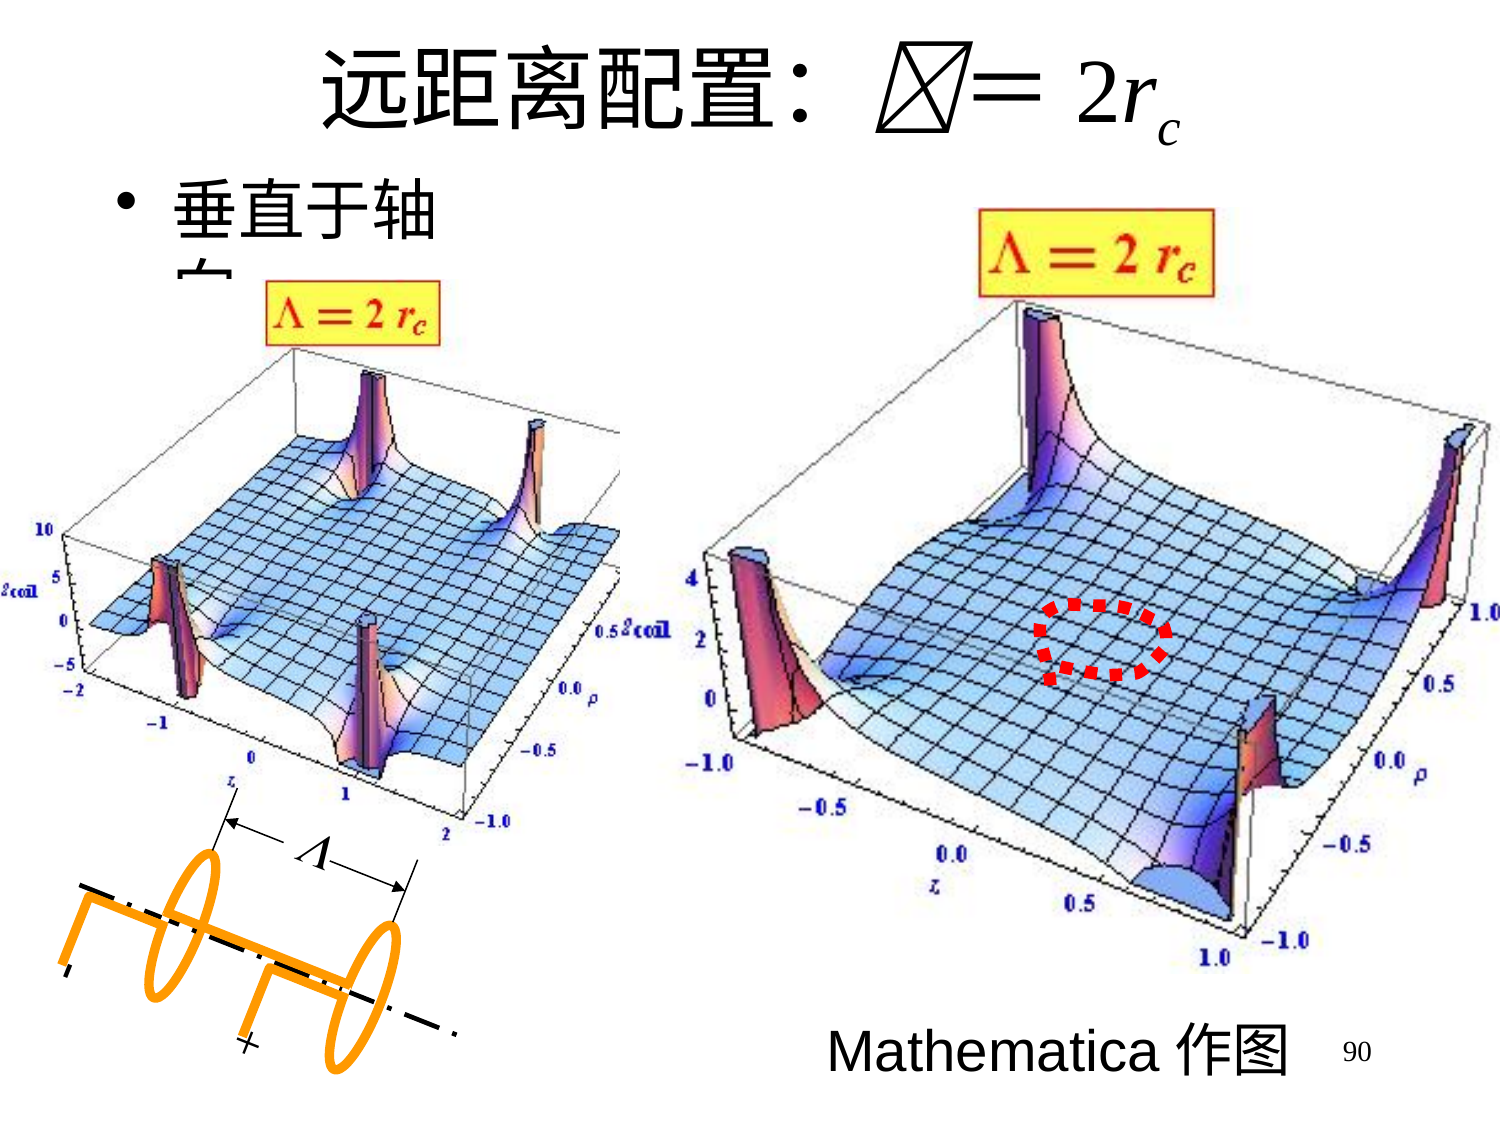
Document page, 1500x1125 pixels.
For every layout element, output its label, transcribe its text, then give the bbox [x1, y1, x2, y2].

slide_number 90 [1074, 1024, 1388, 1101]
text_box Mathematica作图 [811, 1006, 1306, 1091]
title 远距离配置：＝2rc [112, 0, 1388, 188]
picture [0, 207, 1500, 974]
list 垂直于轴向 [100, 160, 521, 277]
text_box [134, 716, 409, 1125]
